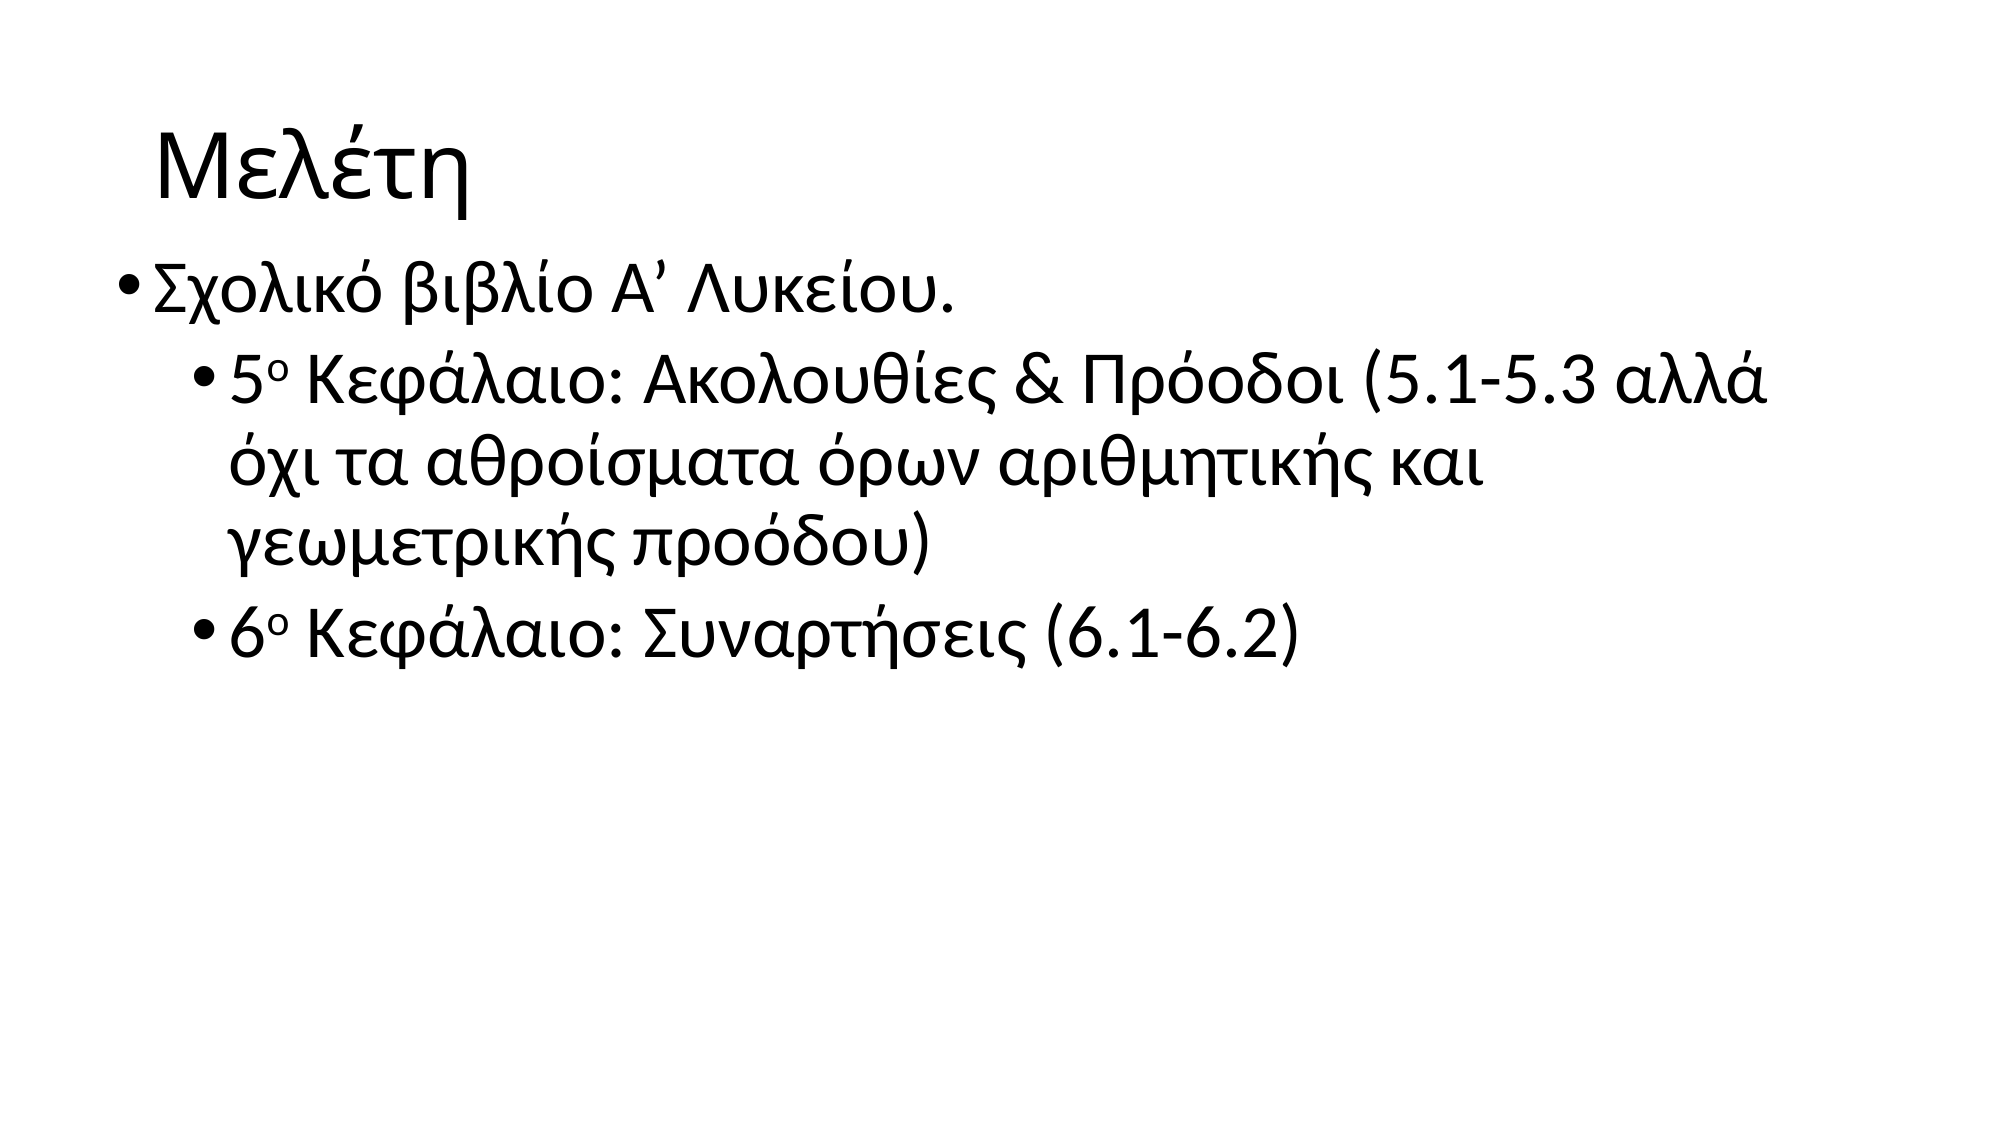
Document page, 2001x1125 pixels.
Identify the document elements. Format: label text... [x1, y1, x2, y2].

title Μελέτη [137, 59, 1863, 240]
list Σχολικό βιβλίο Α’ Λυκείου. 5ο Κεφάλαιο: Ακολουθίες & Πρόοδοι (5.1-5.3 αλλά όχι τα αθροίσματα όρων αριθμητικής και γεωμετρικής προόδου) 6ο Κεφάλαιο: Συναρτήσεις (6.1-6.2) [101, 240, 1863, 1014]
